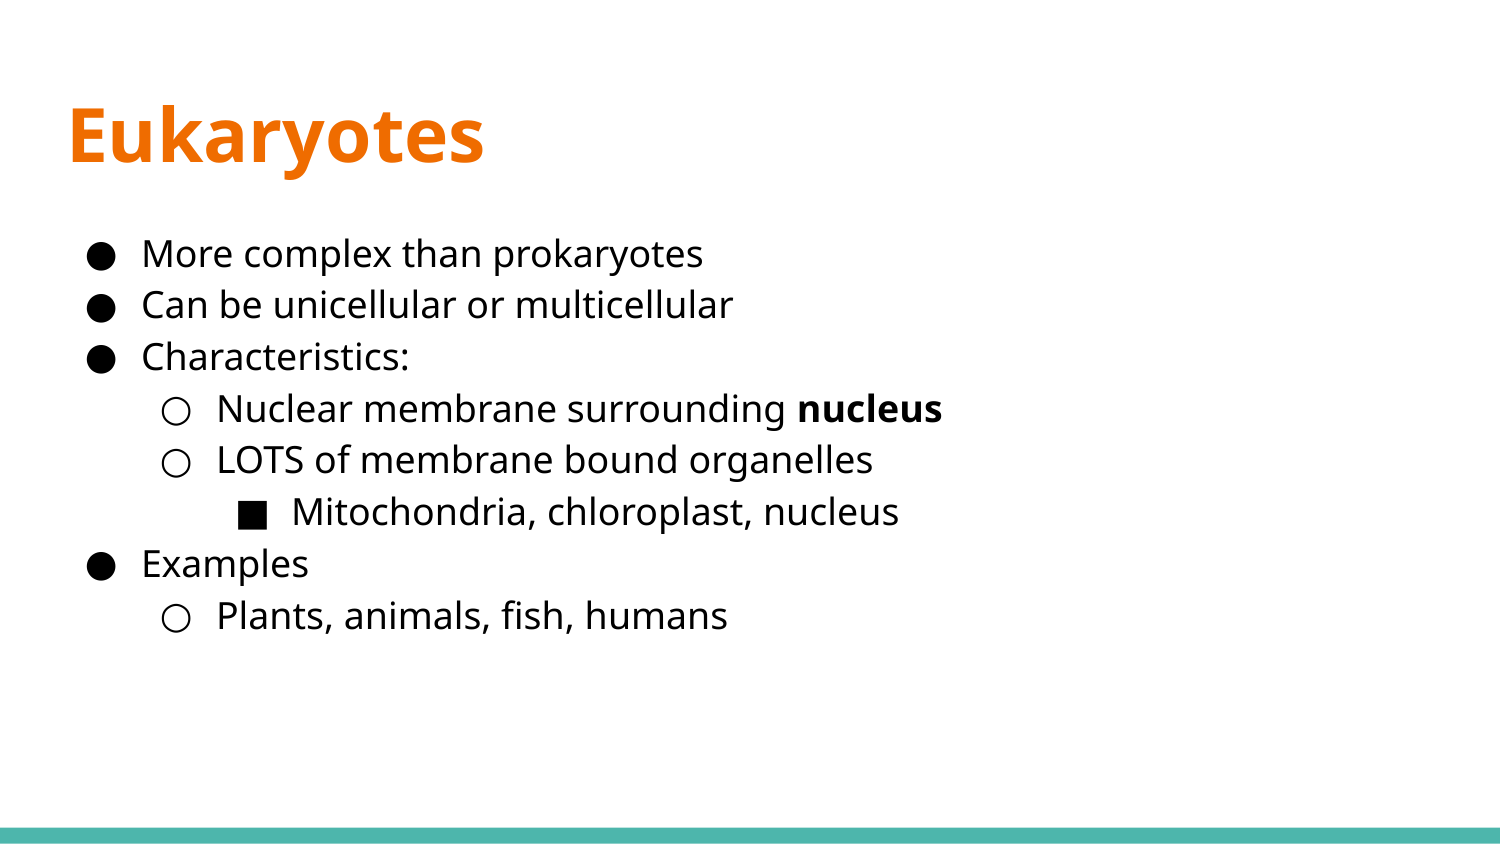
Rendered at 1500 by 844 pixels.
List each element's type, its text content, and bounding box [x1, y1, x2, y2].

title Eukaryotes [51, 72, 1449, 189]
list More complex than prokaryotes Can be unicellular or multicellular Characteristics: Nuclear membrane surrounding nucleus LOTS of membrane bound organelles Mitochondria, chloroplast, nucleus Examples Plants, animals, fish, humans [51, 207, 1449, 750]
